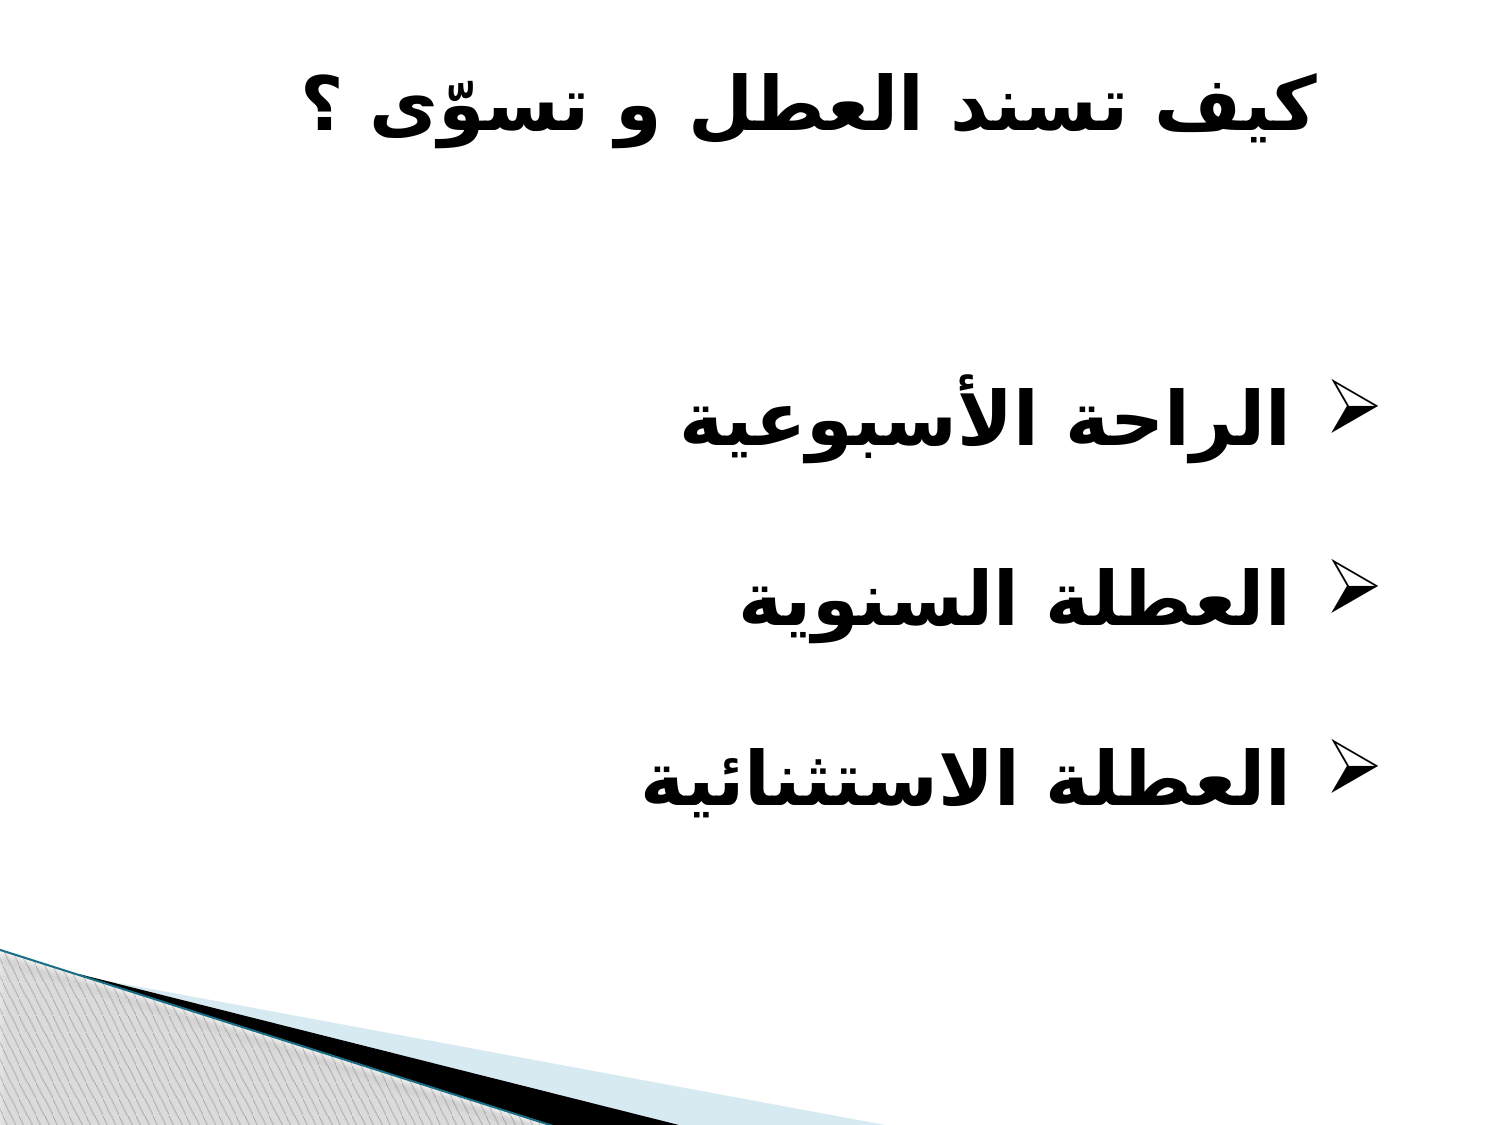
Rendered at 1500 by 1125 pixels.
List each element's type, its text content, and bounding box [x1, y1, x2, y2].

text_box كيف تسند العطل و تسوّى ؟ الراحة الأسبوعية العطلة السنوية العطلة الاستثنائية [218, 47, 1400, 1013]
